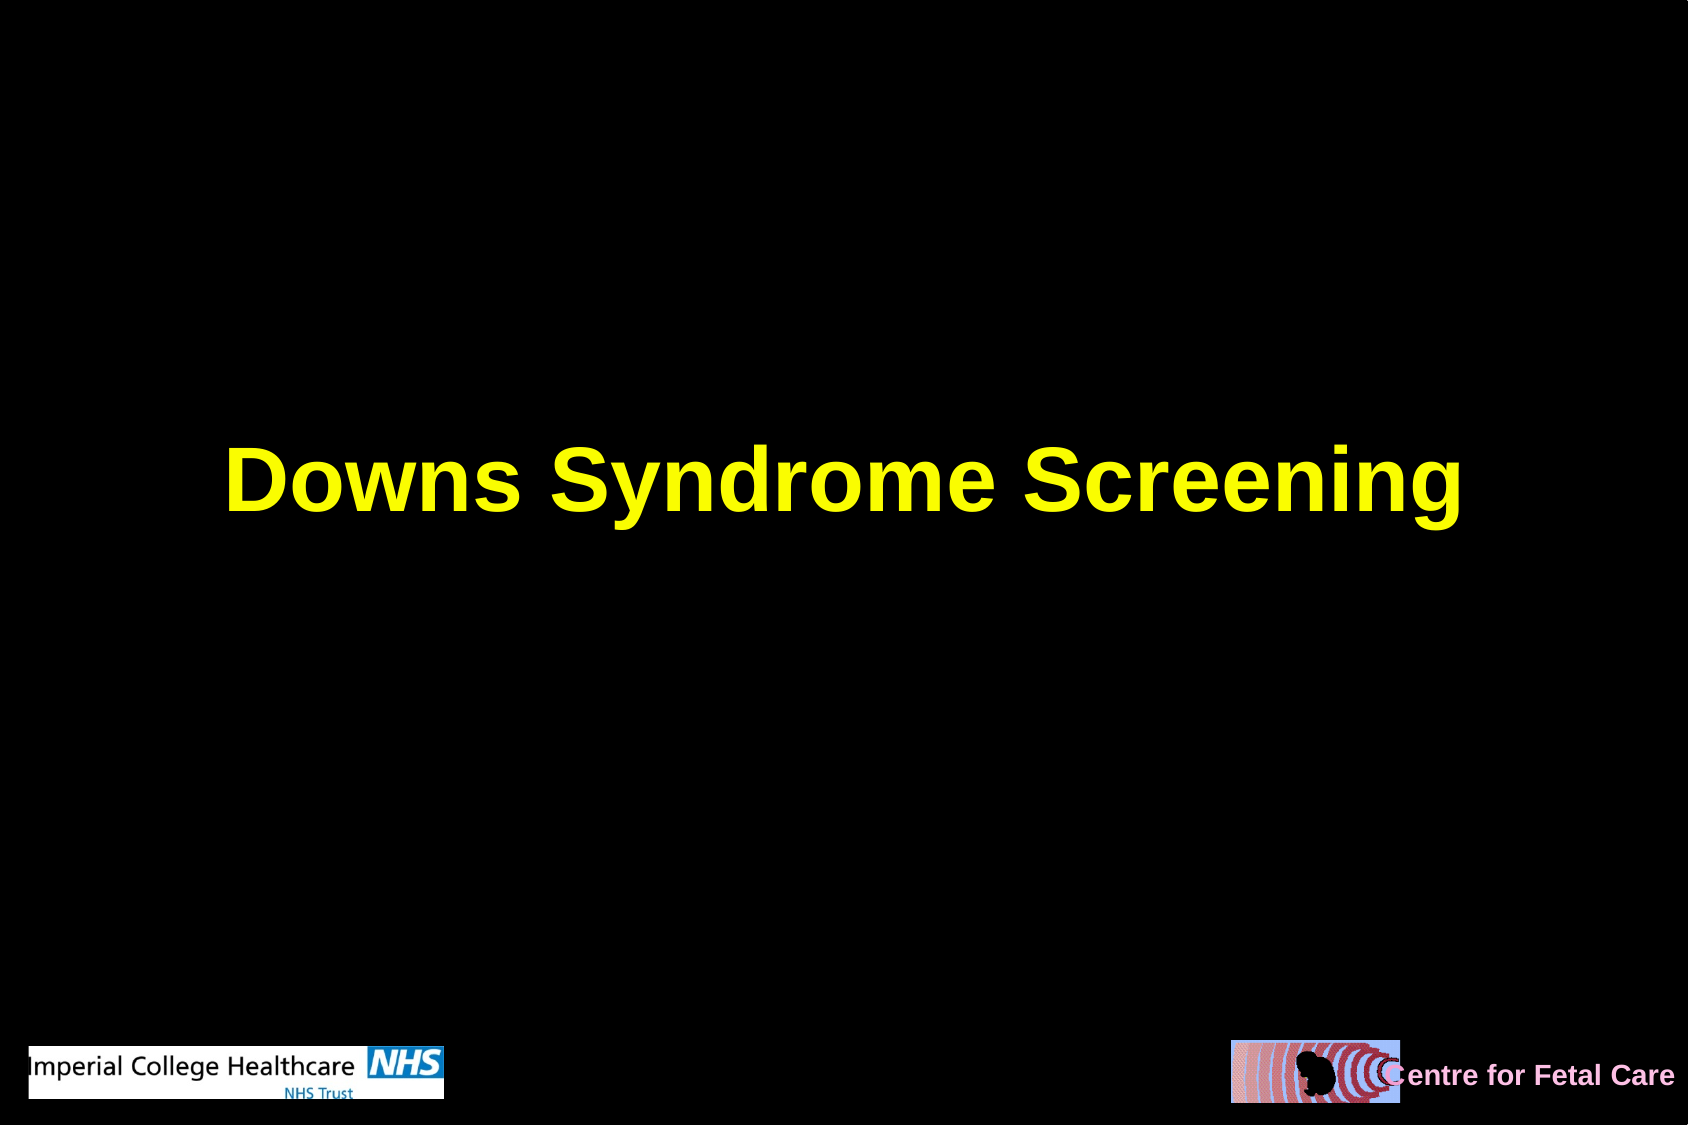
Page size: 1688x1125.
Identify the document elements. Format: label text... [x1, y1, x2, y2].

picture [1389, 1068, 1401, 1082]
picture [1231, 1040, 1401, 1103]
picture [28, 1046, 444, 1099]
title Downs Syndrome Screening [192, 344, 1499, 631]
